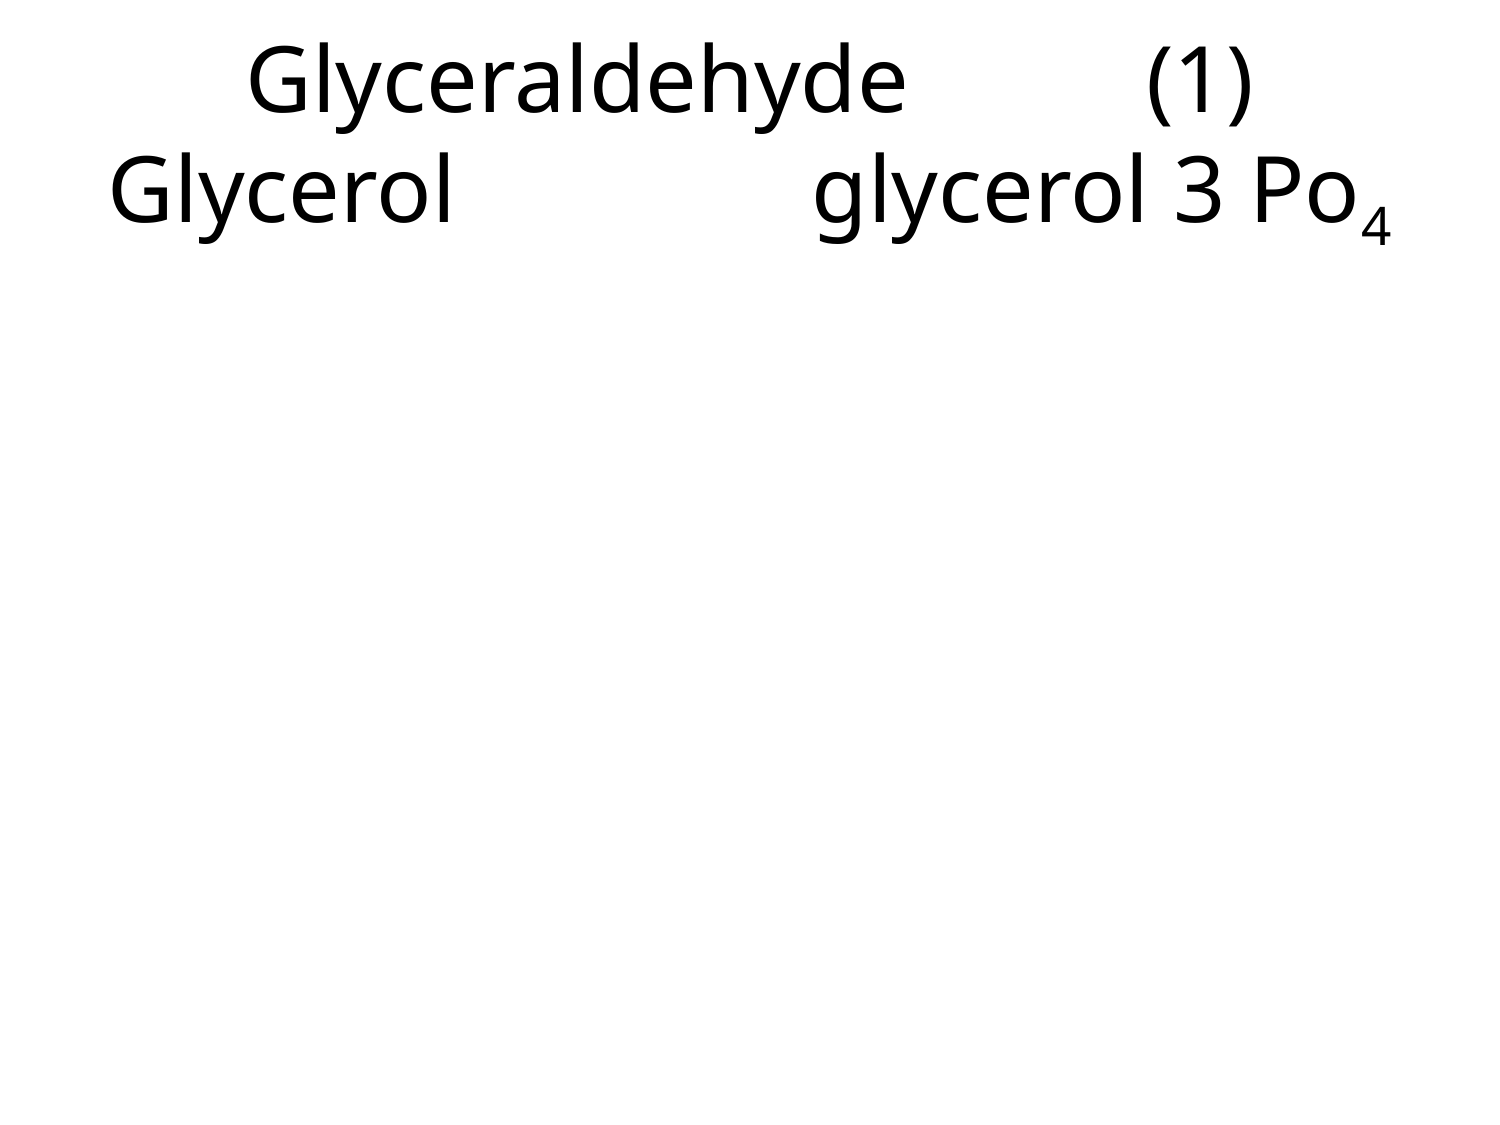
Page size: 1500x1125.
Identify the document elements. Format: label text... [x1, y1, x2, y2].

title Glyceraldehyde (1) Glycerol glycerol 3 Po4 [75, 45, 1425, 233]
